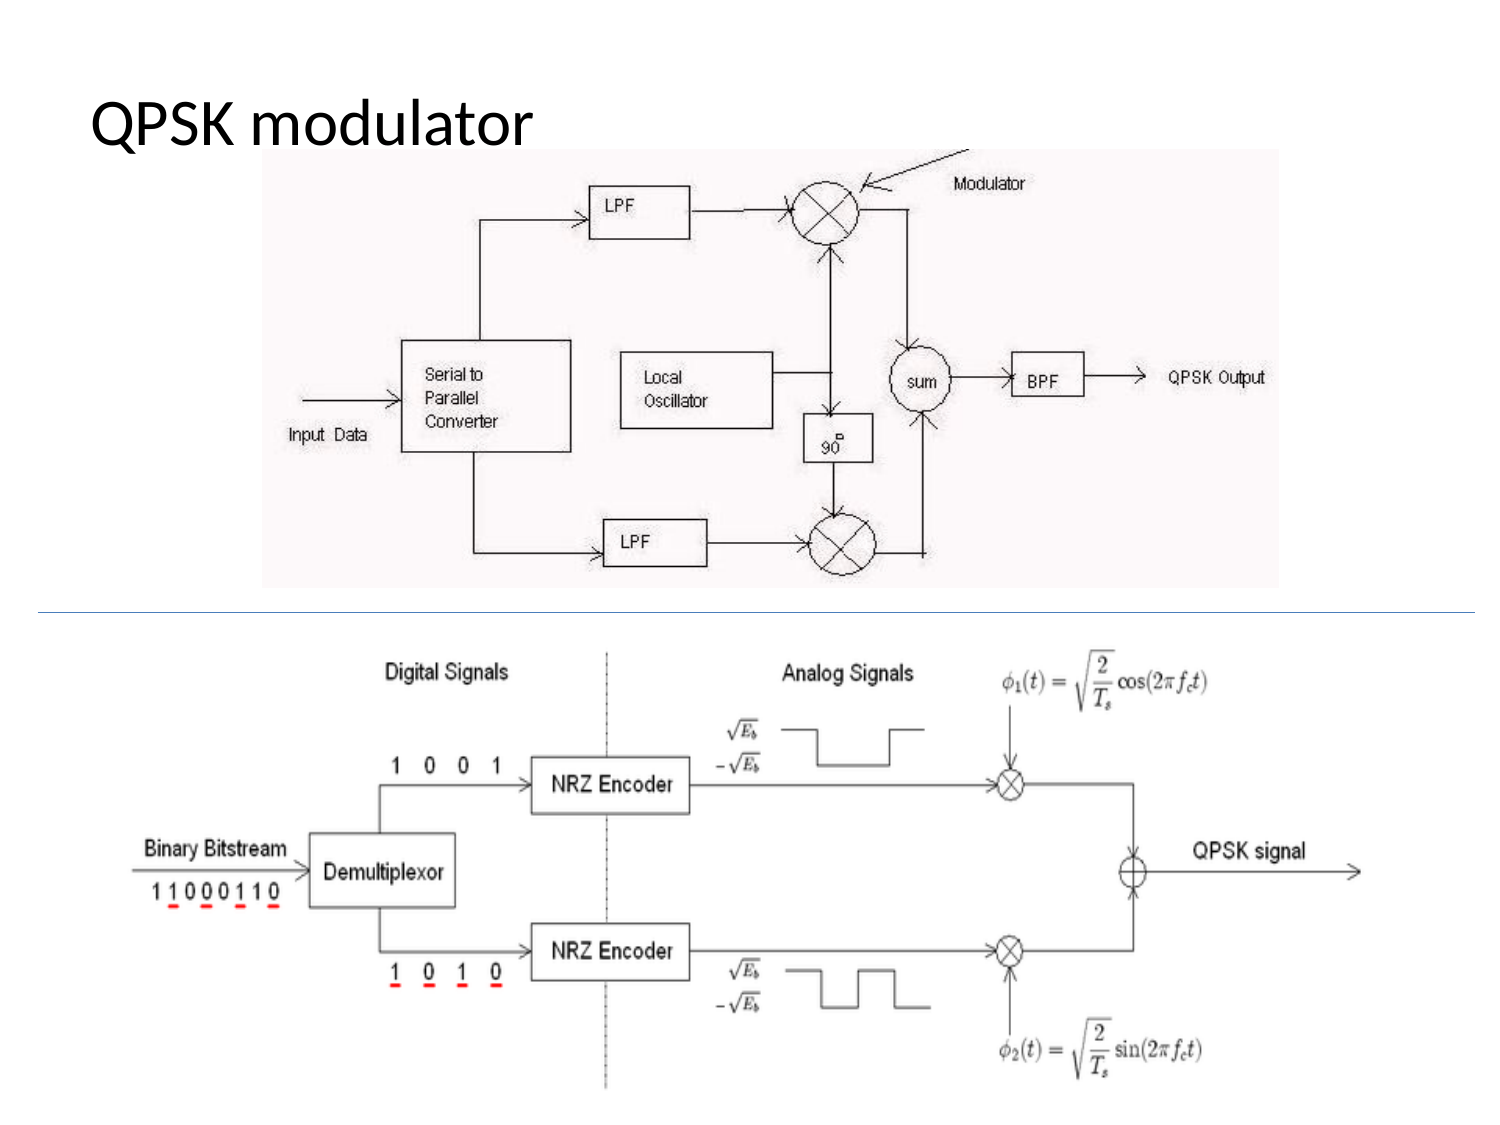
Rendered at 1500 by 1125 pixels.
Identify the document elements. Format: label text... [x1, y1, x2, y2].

title QPSK modulator [75, 24, 1425, 213]
picture [262, 149, 1279, 588]
picture [124, 637, 1376, 1101]
